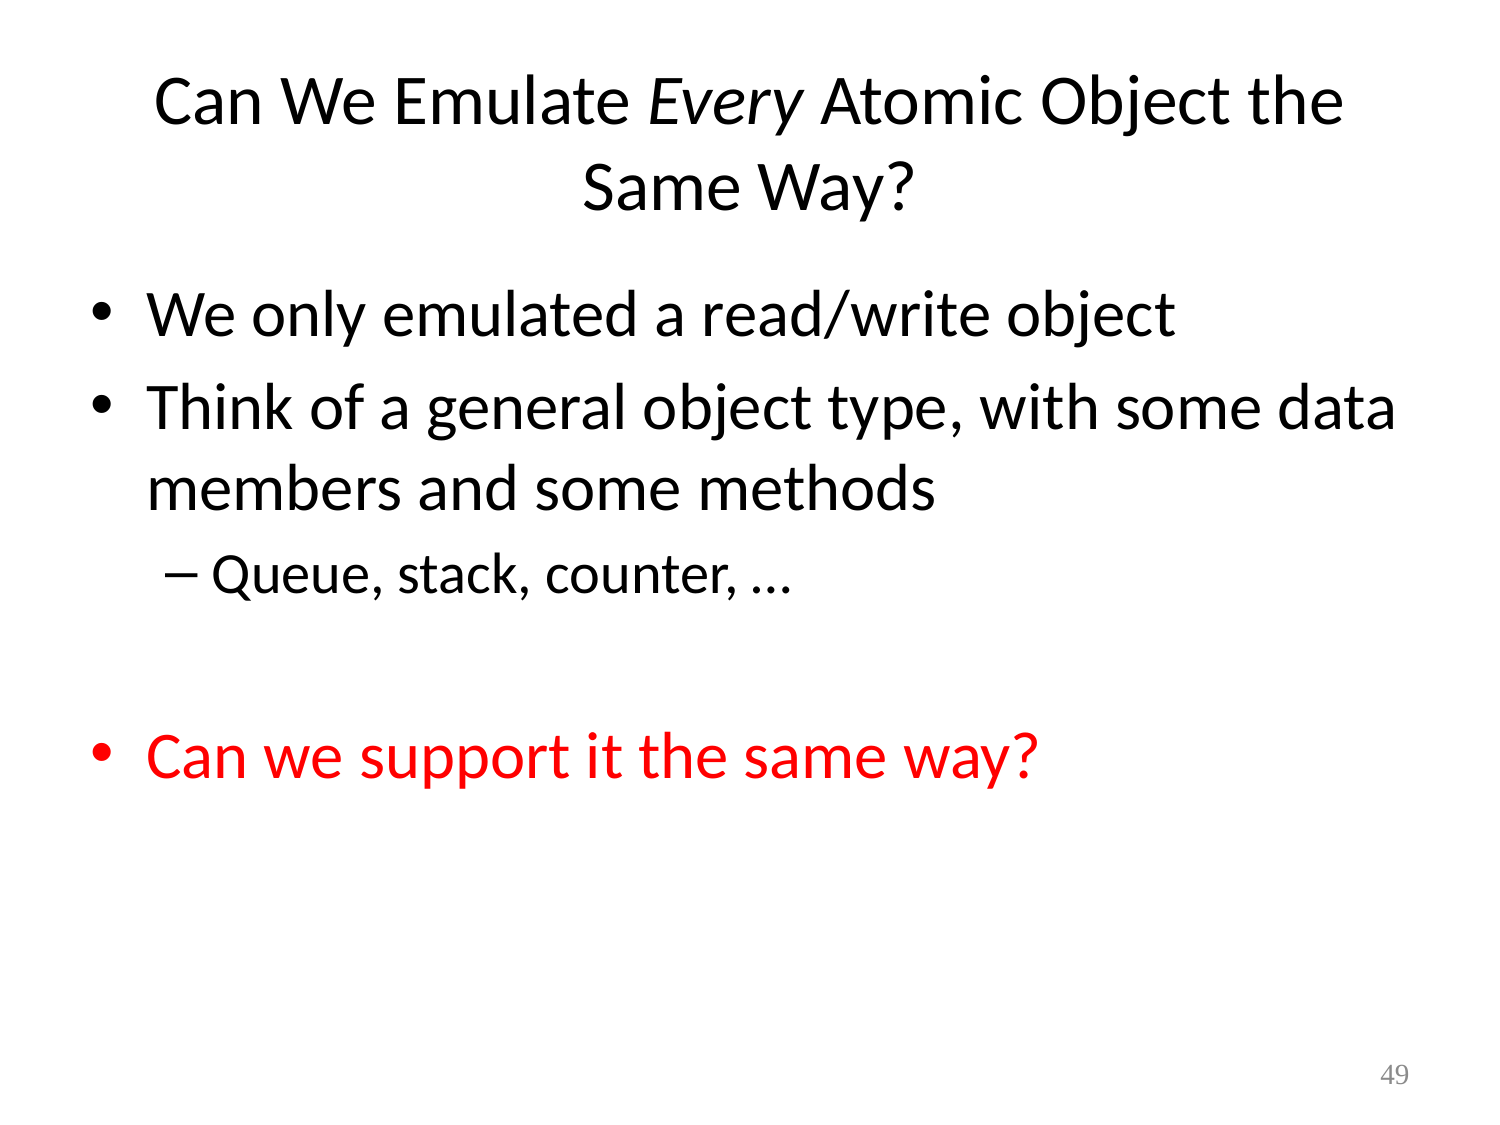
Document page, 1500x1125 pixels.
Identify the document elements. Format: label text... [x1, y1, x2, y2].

list We only emulated a read/write object Think of a general object type, with some data members and some methods Queue, stack, counter, … Can we support it the same way? [75, 262, 1425, 1005]
slide_number 49 [1074, 1042, 1425, 1103]
title Can We Emulate Every Atomic Object the Same Way? [75, 45, 1425, 233]
